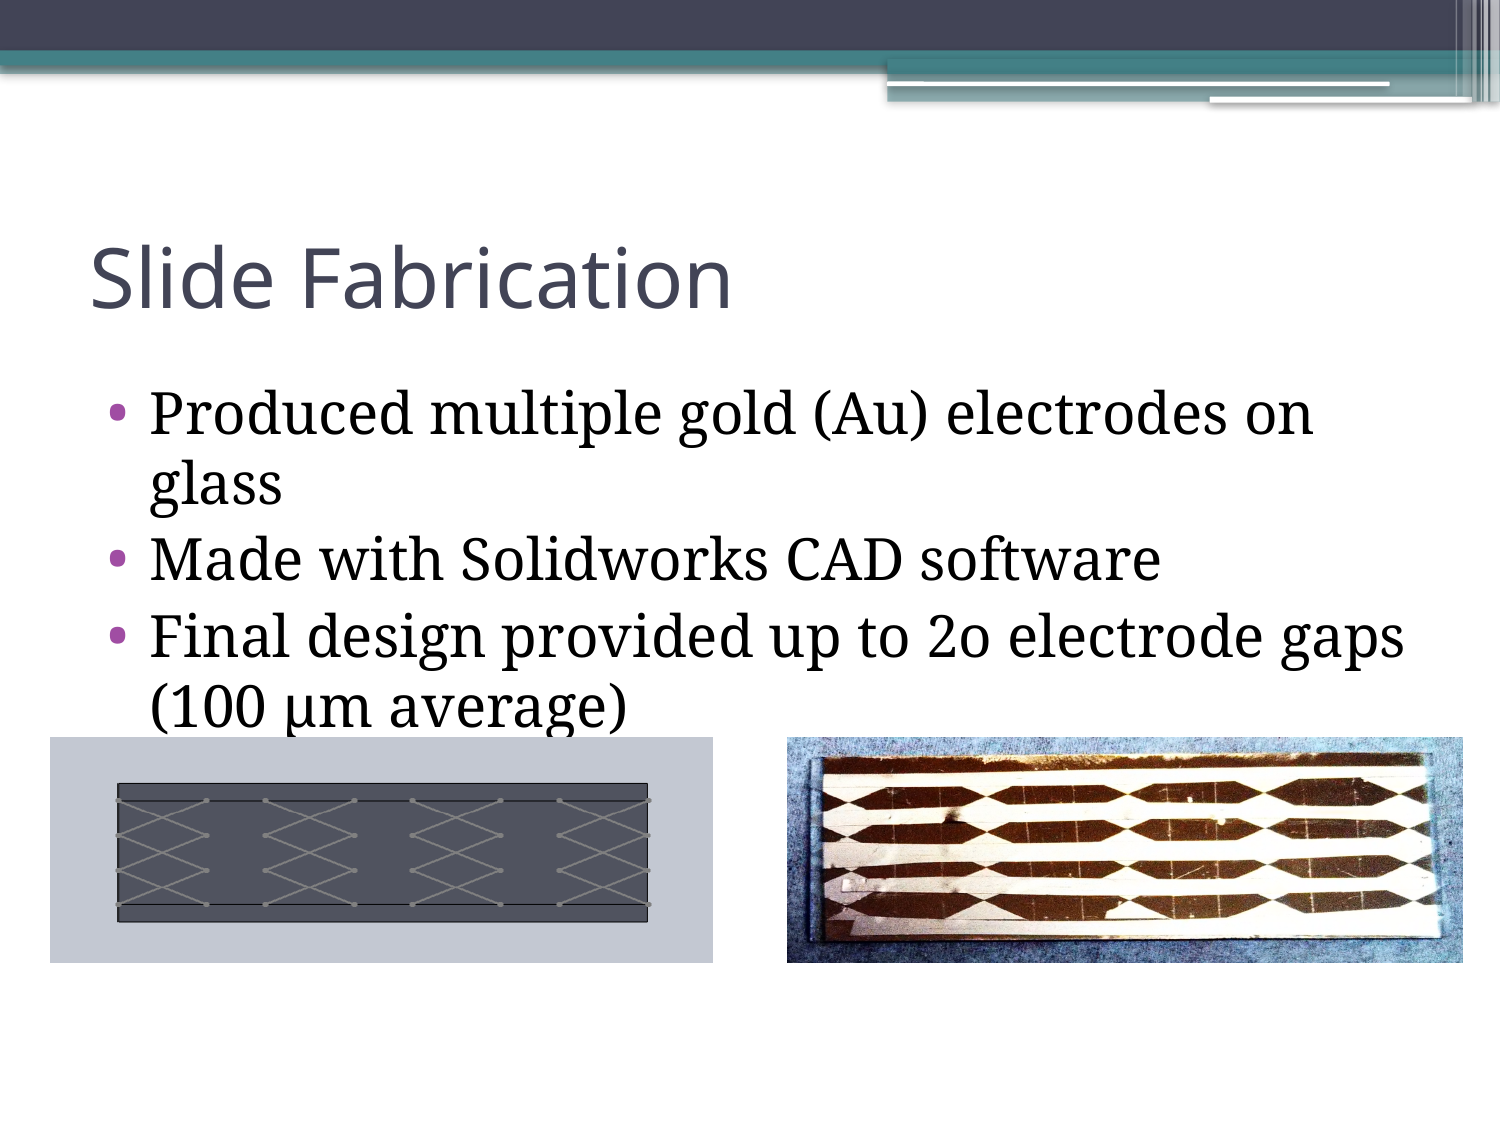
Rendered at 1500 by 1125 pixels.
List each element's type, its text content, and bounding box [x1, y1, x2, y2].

title Slide Fabrication [75, 187, 1425, 363]
picture [49, 737, 713, 963]
picture [787, 737, 1463, 963]
list Produced multiple gold (Au) electrodes on glass Made with Solidworks CAD software Final design provided up to 2o electrode gaps (100 μm average) [75, 368, 1425, 1079]
